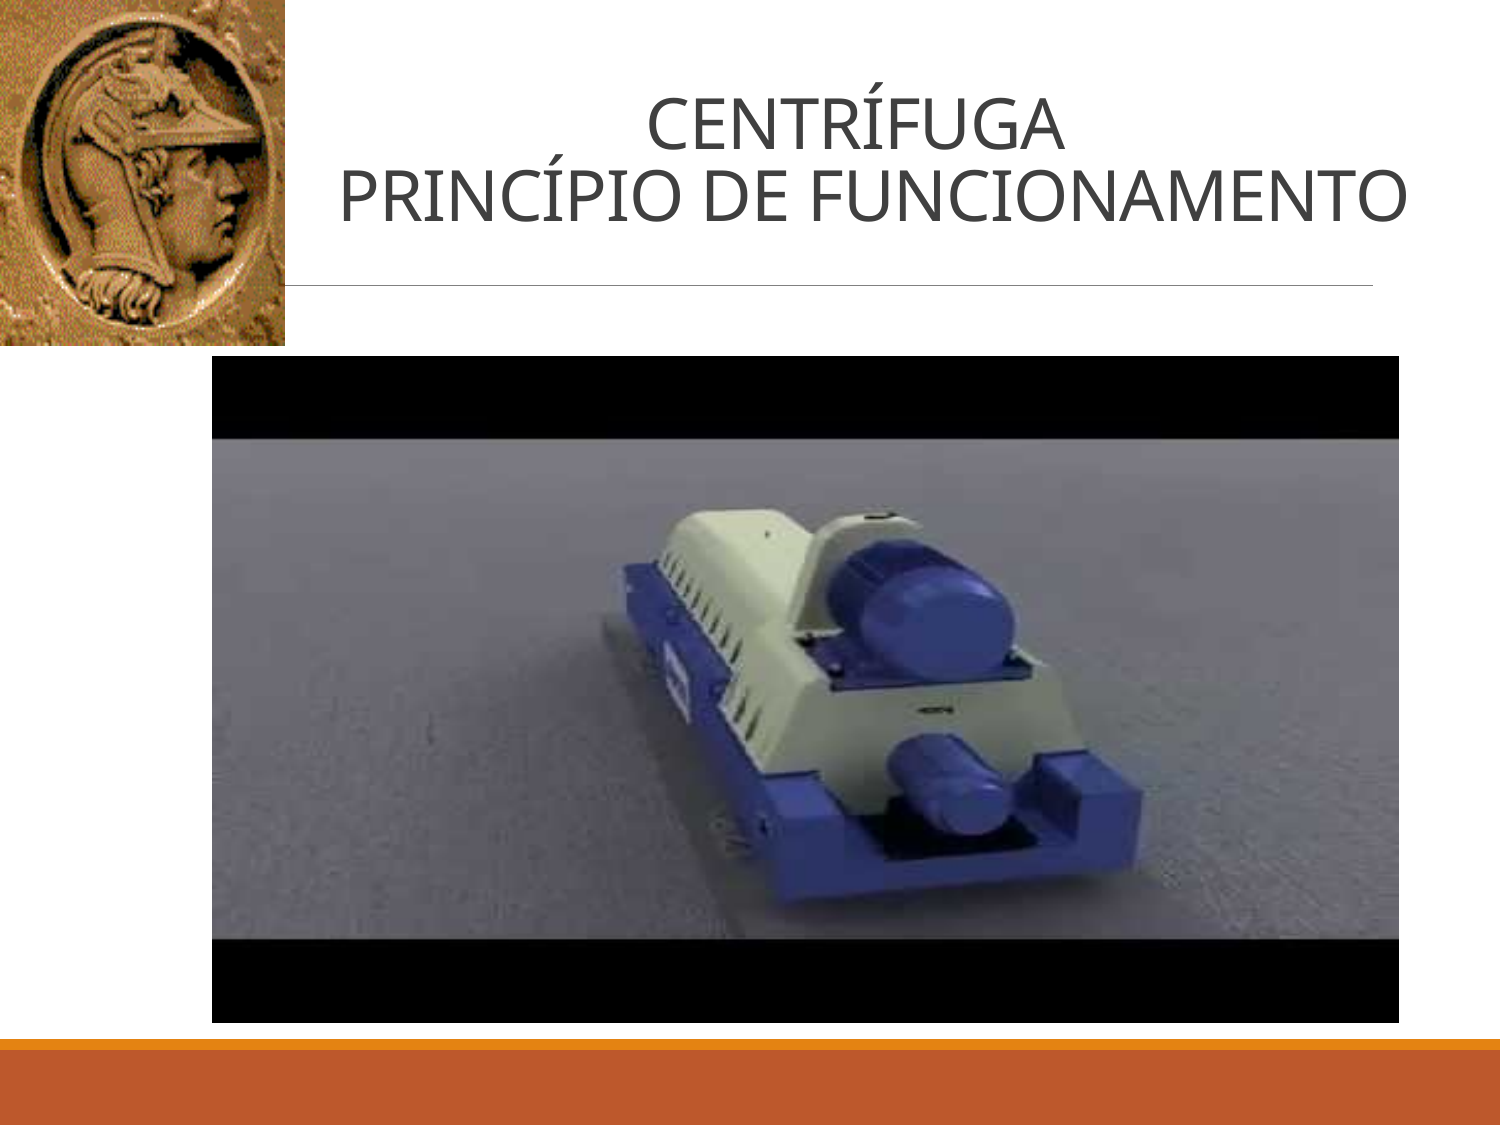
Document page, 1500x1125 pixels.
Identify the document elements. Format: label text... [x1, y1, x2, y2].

title CENTRÍFUGA PRINCÍPIO DE FUNCIONAMENTO [297, 36, 1425, 244]
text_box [211, 355, 1401, 1025]
picture [0, 0, 288, 351]
